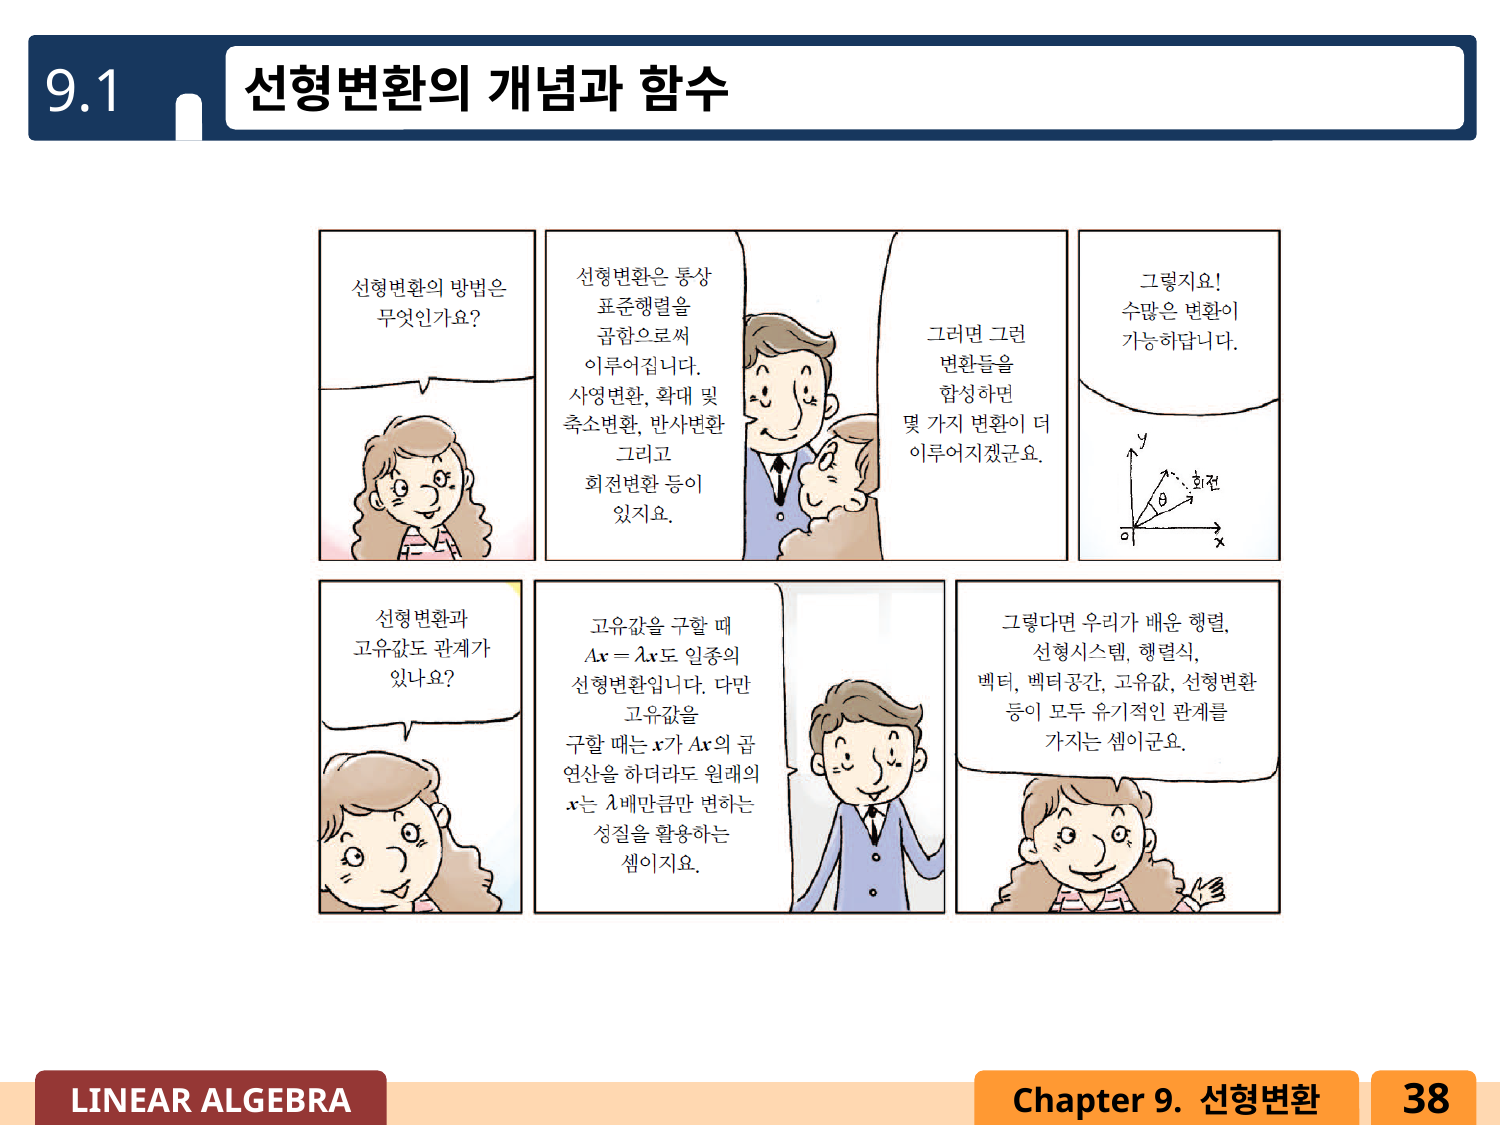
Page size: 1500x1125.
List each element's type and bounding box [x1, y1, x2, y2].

text_box [0, 1070, 1500, 1125]
text_box [28, 34, 1477, 141]
picture [300, 219, 1294, 926]
